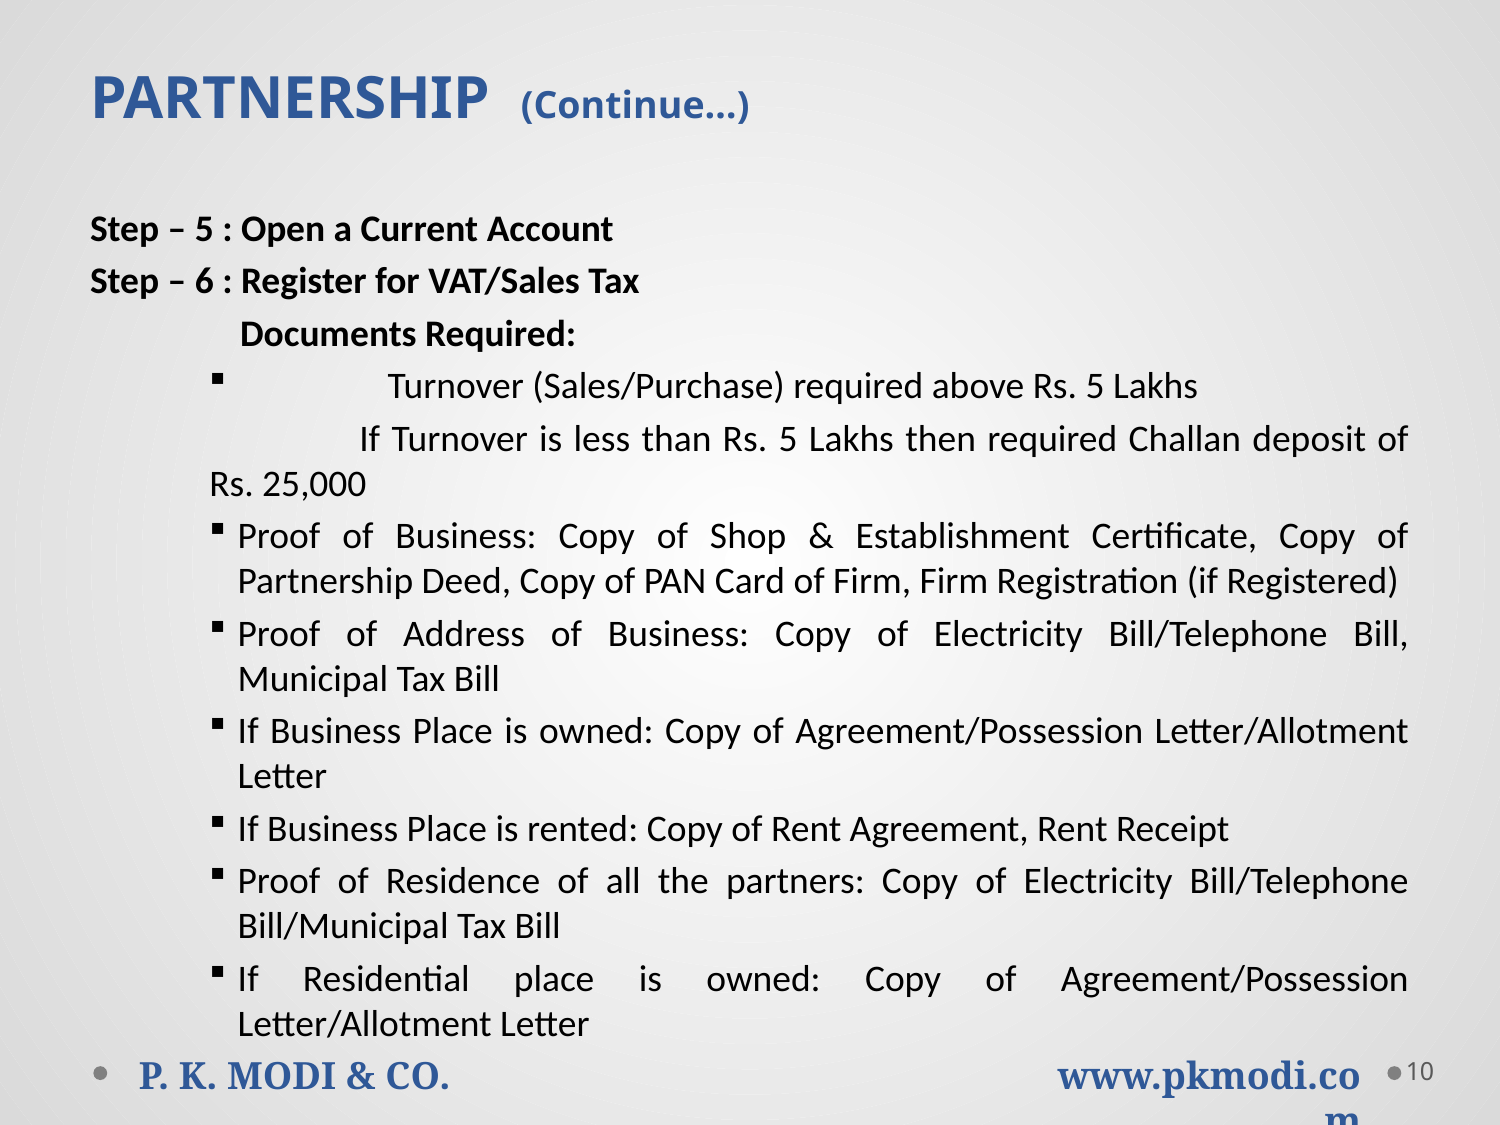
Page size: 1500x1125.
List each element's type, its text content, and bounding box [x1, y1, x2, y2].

list Step – 5 : Open a Current Account Step – 6 : Register for VAT/Sales Tax Documents Required: Turnover (Sales/Purchase) required above Rs. 5 Lakhs If Turnover is less than Rs. 5 Lakhs then required Challan deposit of Rs. 25,000 Proof of Business: Copy of Shop & Establishment Certificate, Copy of Partnership Deed, Copy of PAN Card of Firm, Firm Registration (if Registered) Proof of Address of Business: Copy of Electricity Bill/Telephone Bill, Municipal Tax Bill If Business Place is owned: Copy of Agreement/Possession Letter/Allotment Letter If Business Place is rented: Copy of Rent Agreement, Rent Receipt Proof of Residence of all the partners: Copy of Electricity Bill/Telephone Bill/Municipal Tax Bill If Residential place is owned: Copy of Agreement/Possession Letter/Allotment Letter [75, 196, 1425, 1071]
text_box www.pkmodi.com [1009, 1045, 1376, 1125]
text_box P. K. MODI & CO. [123, 1045, 479, 1105]
title PARTNERSHIP (Continue…) [75, 0, 1425, 138]
slide_number 10 [1401, 1042, 1494, 1103]
